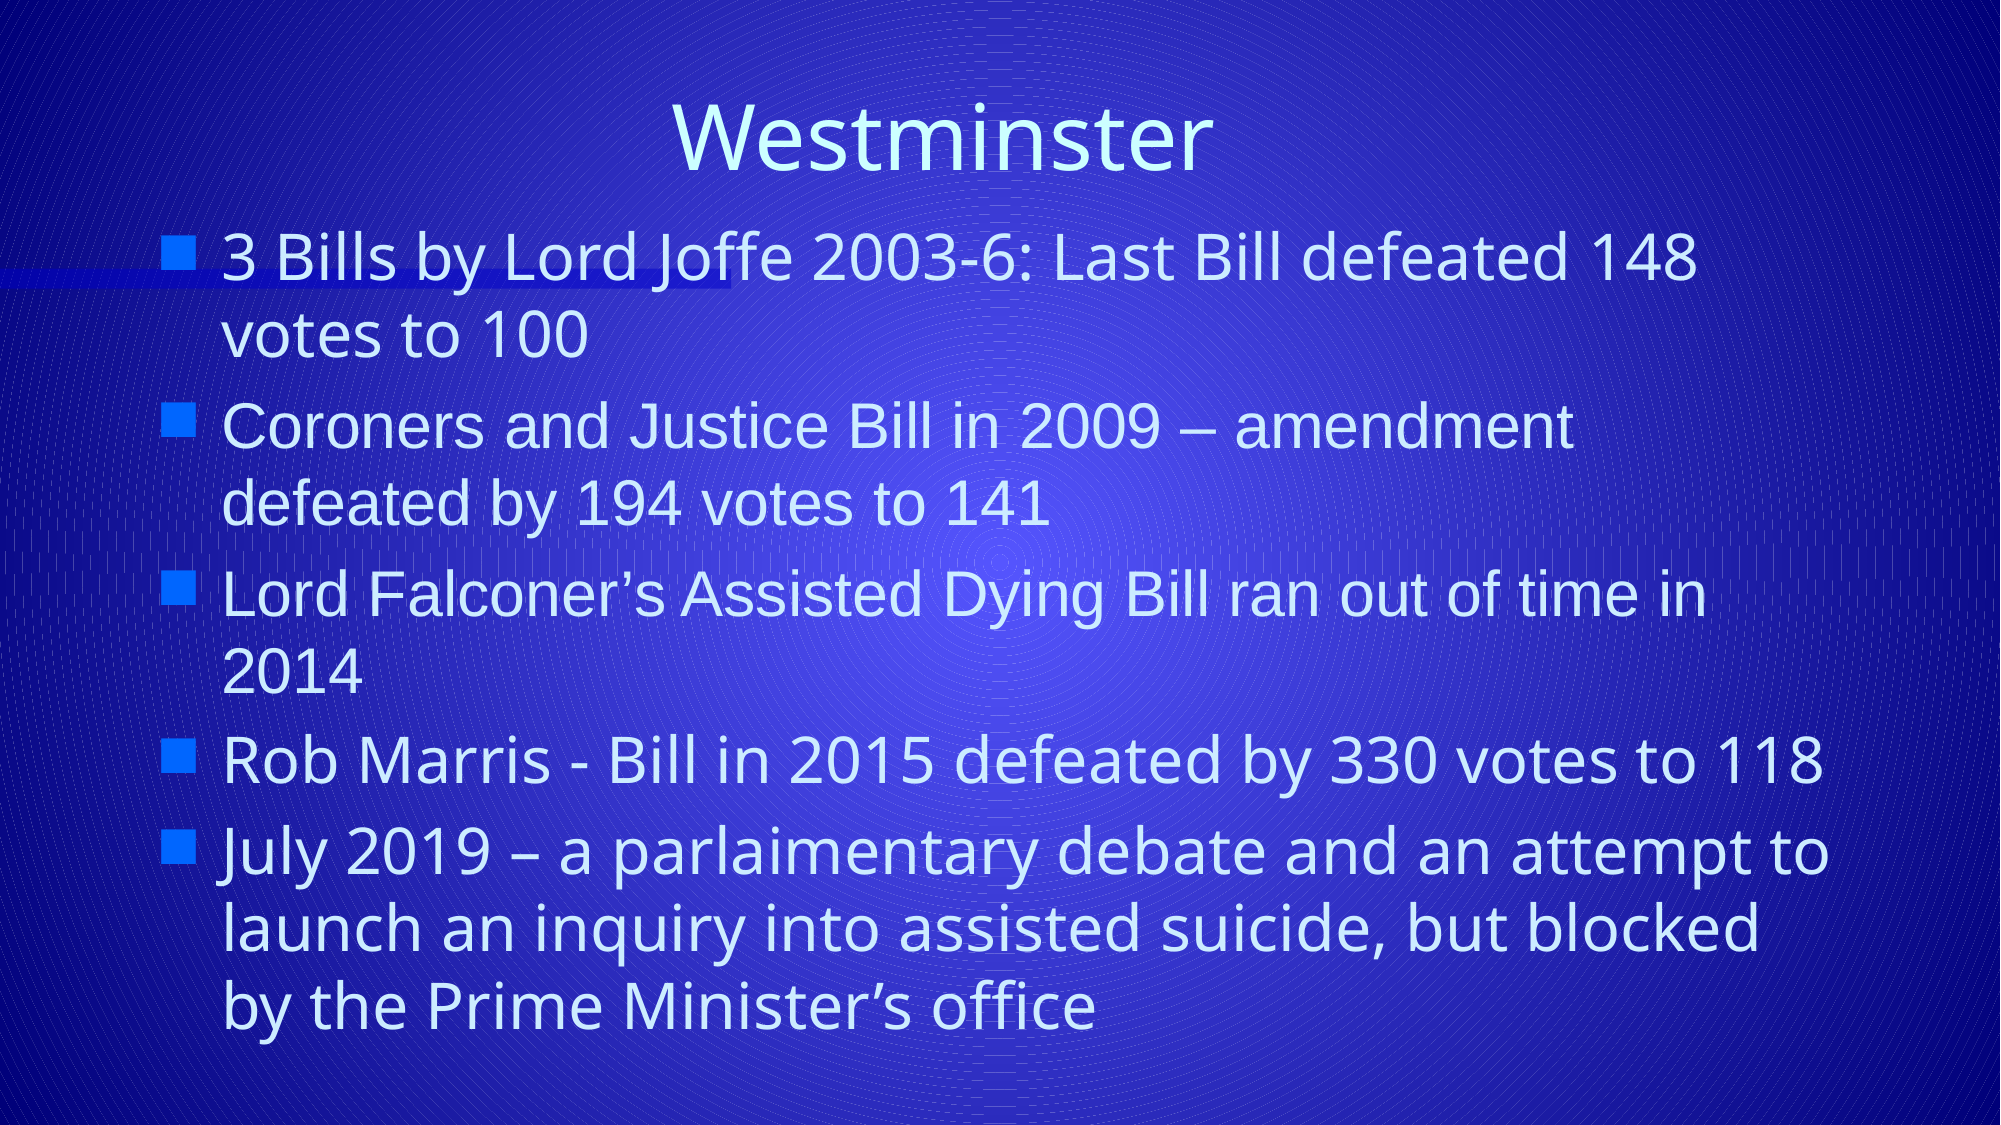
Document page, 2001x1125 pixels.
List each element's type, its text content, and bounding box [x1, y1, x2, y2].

title Westminster [137, 66, 1750, 197]
list 3 Bills by Lord Joffe 2003-6: Last Bill defeated 148 votes to 100 Coroners and Justice Bill in 2009 – amendment defeated by 194 votes to 141 Lord Falconer’s Assisted Dying Bill ran out of time in 2014 Rob Marris - Bill in 2015 defeated by 330 votes to 118 July 2019 – a parlaimentary debate and an attempt to launch an inquiry into assisted suicide, but blocked by the Prime Minister’s office [150, 208, 1850, 1083]
